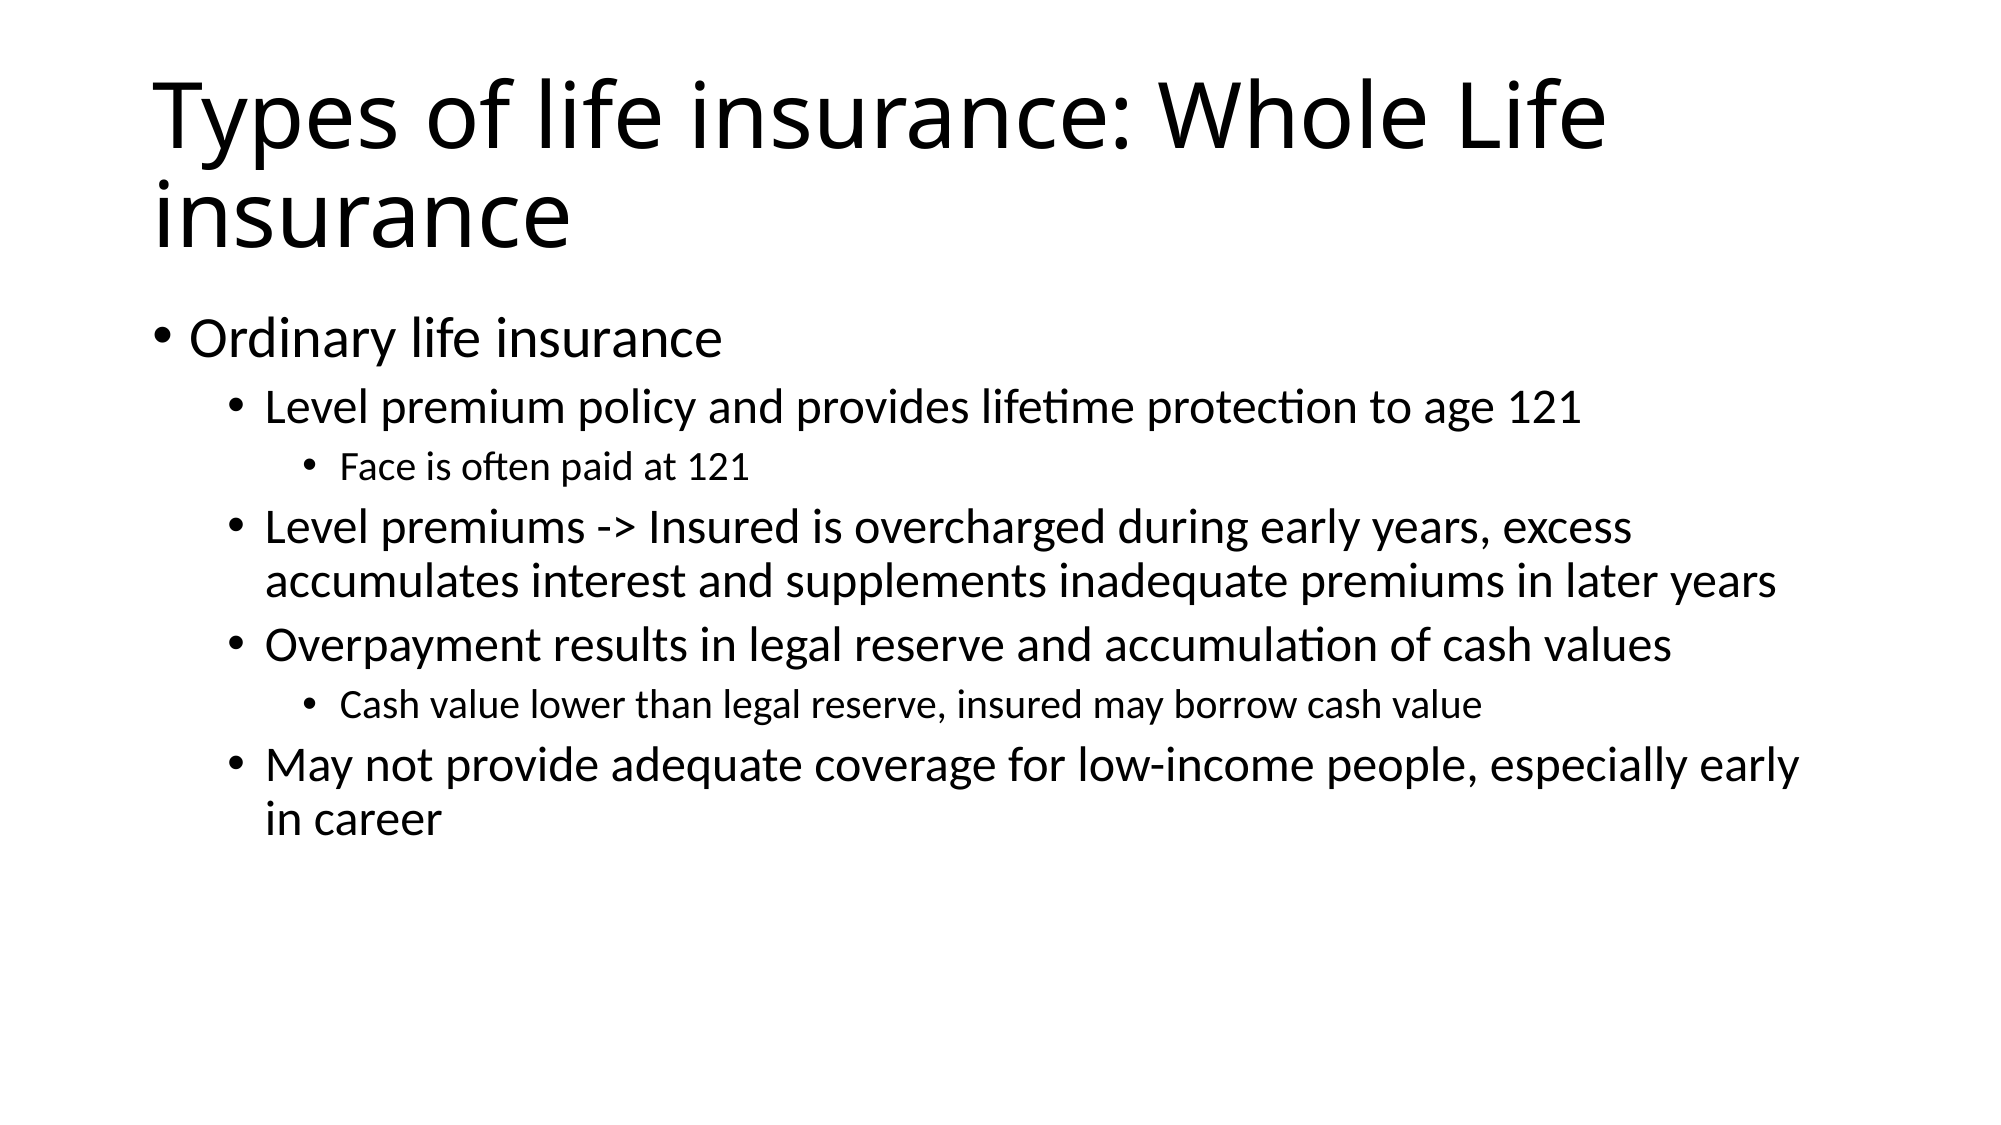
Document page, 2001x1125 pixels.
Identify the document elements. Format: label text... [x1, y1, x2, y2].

title Types of life insurance: Whole Life insurance [137, 59, 1863, 278]
list Ordinary life insurance Level premium policy and provides lifetime protection to age 121 Face is often paid at 121 Level premiums -> Insured is overcharged during early years, excess accumulates interest and supplements inadequate premiums in later years Overpayment results in legal reserve and accumulation of cash values Cash value lower than legal reserve, insured may borrow cash value May not provide adequate coverage for low-income people, especially early in career [137, 299, 1863, 1014]
